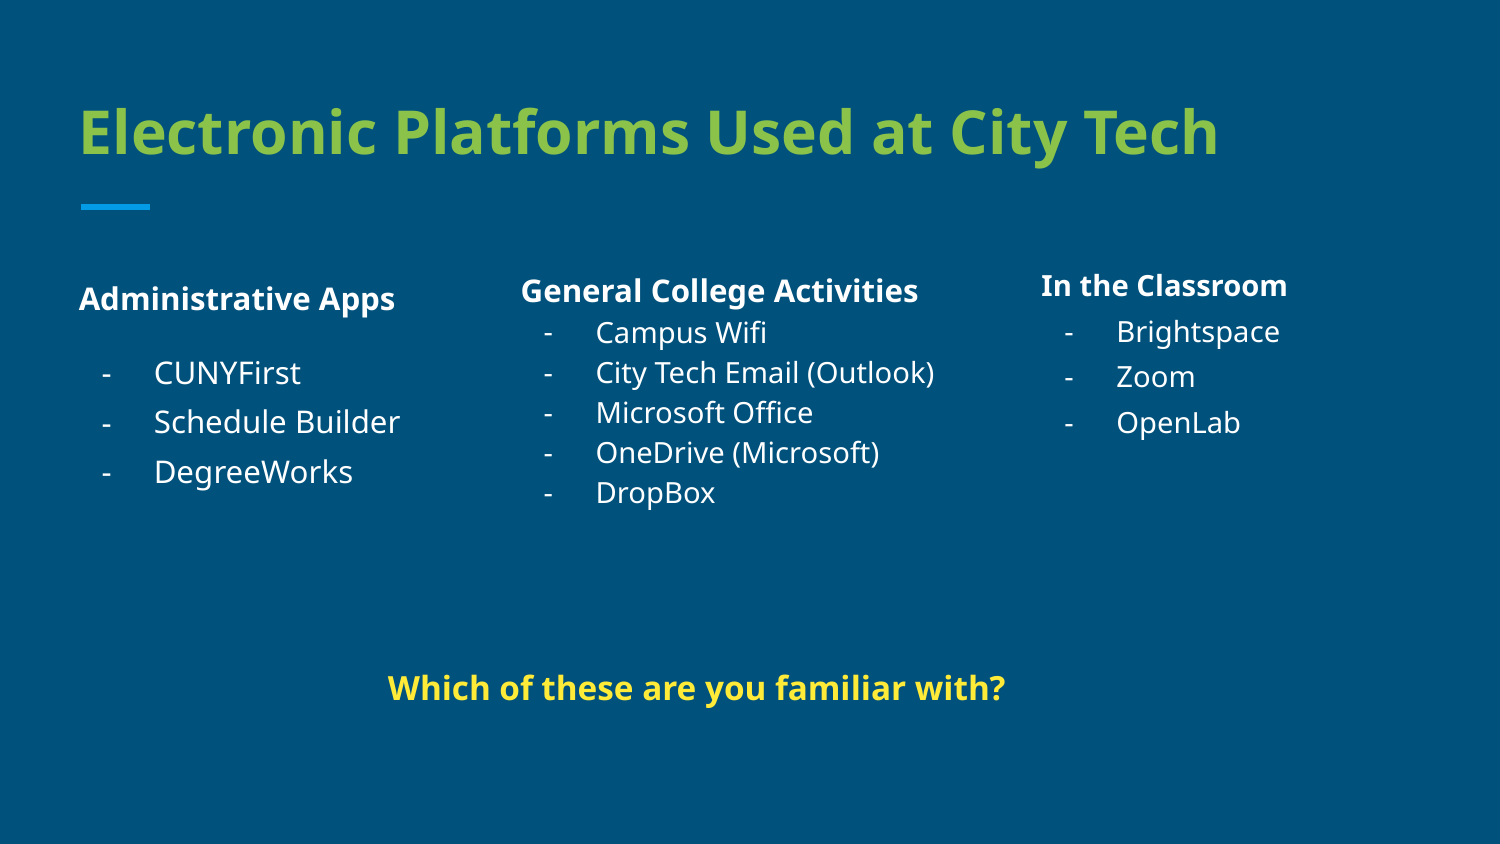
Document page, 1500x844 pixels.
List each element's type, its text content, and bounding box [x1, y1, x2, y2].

title Electronic Platforms Used at City Tech [63, 75, 1437, 188]
text_box Which of these are you familiar with? [372, 652, 1127, 722]
list In the Classroom Brightspace Zoom OpenLab [1026, 244, 1500, 750]
text_box General College Activities Campus Wifi City Tech Email (Outlook) Microsoft Office OneDrive (Microsoft) DropBox [505, 250, 974, 525]
list Administrative Apps CUNYFirst Schedule Builder DegreeWorks [63, 255, 472, 584]
